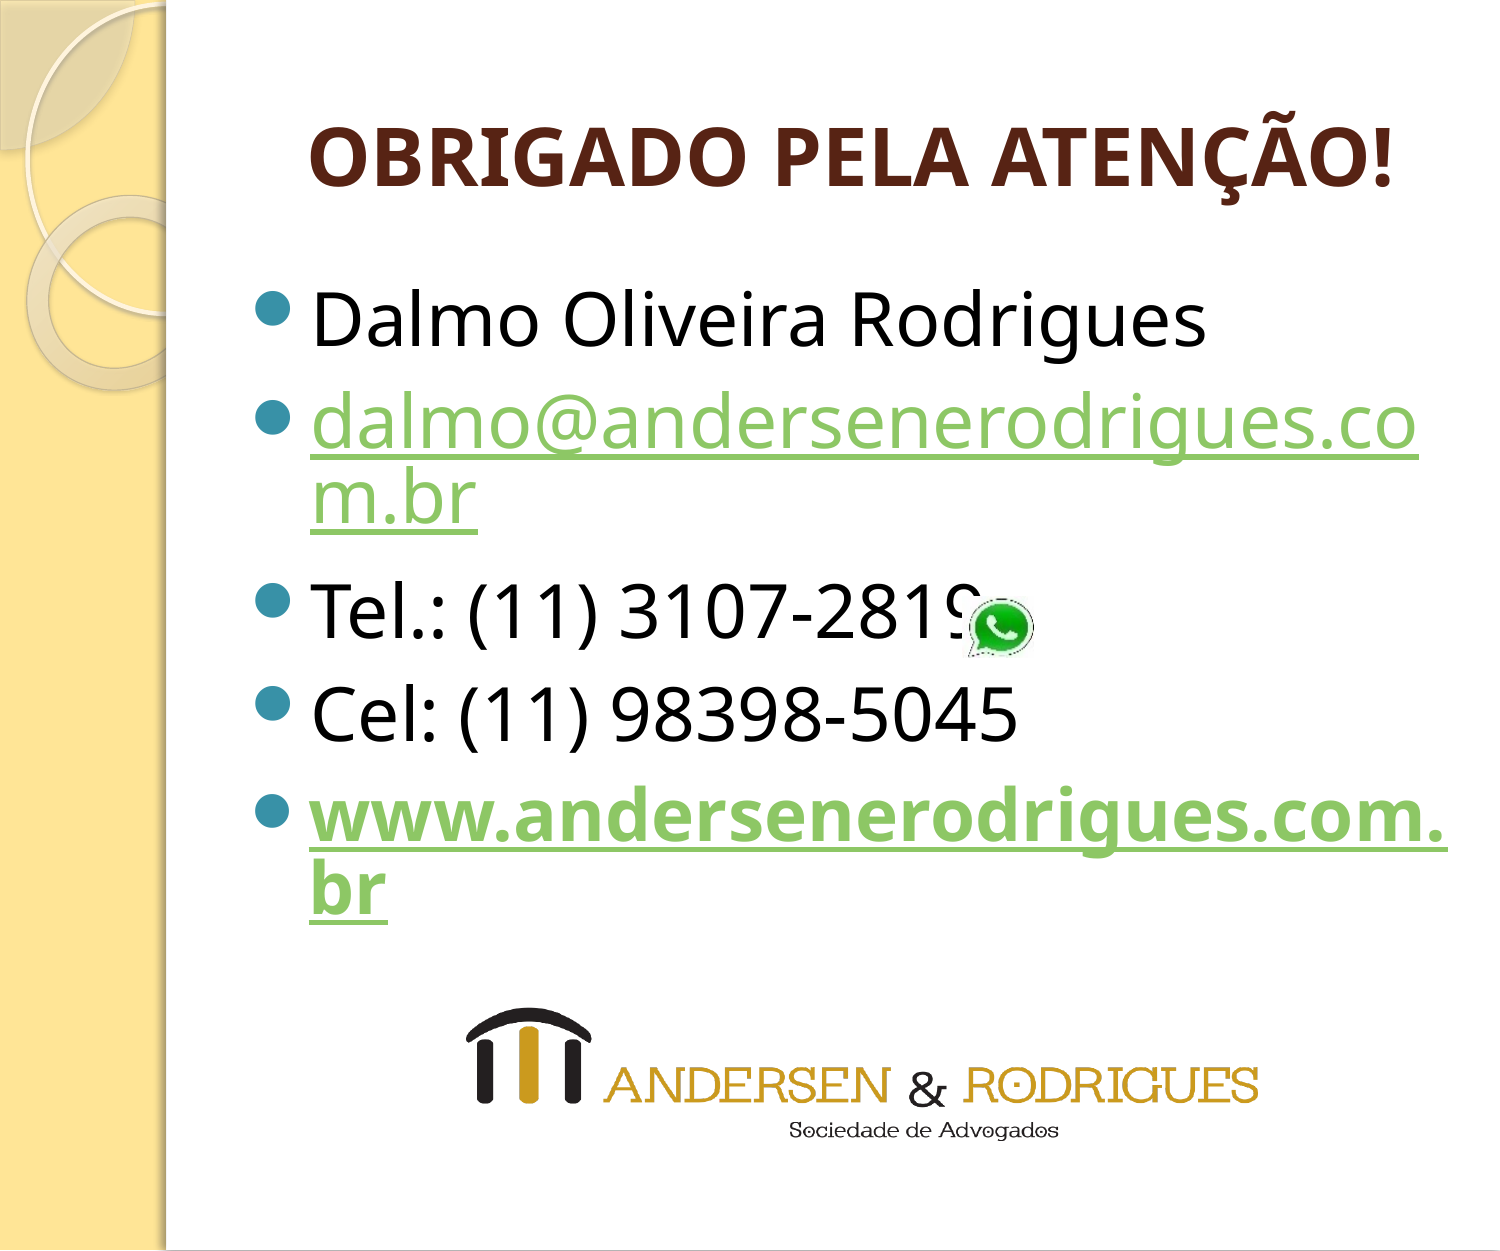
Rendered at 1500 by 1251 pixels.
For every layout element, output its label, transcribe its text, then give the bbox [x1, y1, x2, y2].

list Dalmo Oliveira Rodrigues dalmo@andersenerodrigues.com.br Tel.: (11) 3107-2819 Cel: (11) 98398-5045 www.andersenerodrigues.com.br [235, 263, 1466, 1140]
picture [466, 990, 1259, 1145]
picture [962, 596, 1034, 659]
title OBRIGADO PELA ATENÇÃO! [235, 50, 1466, 259]
